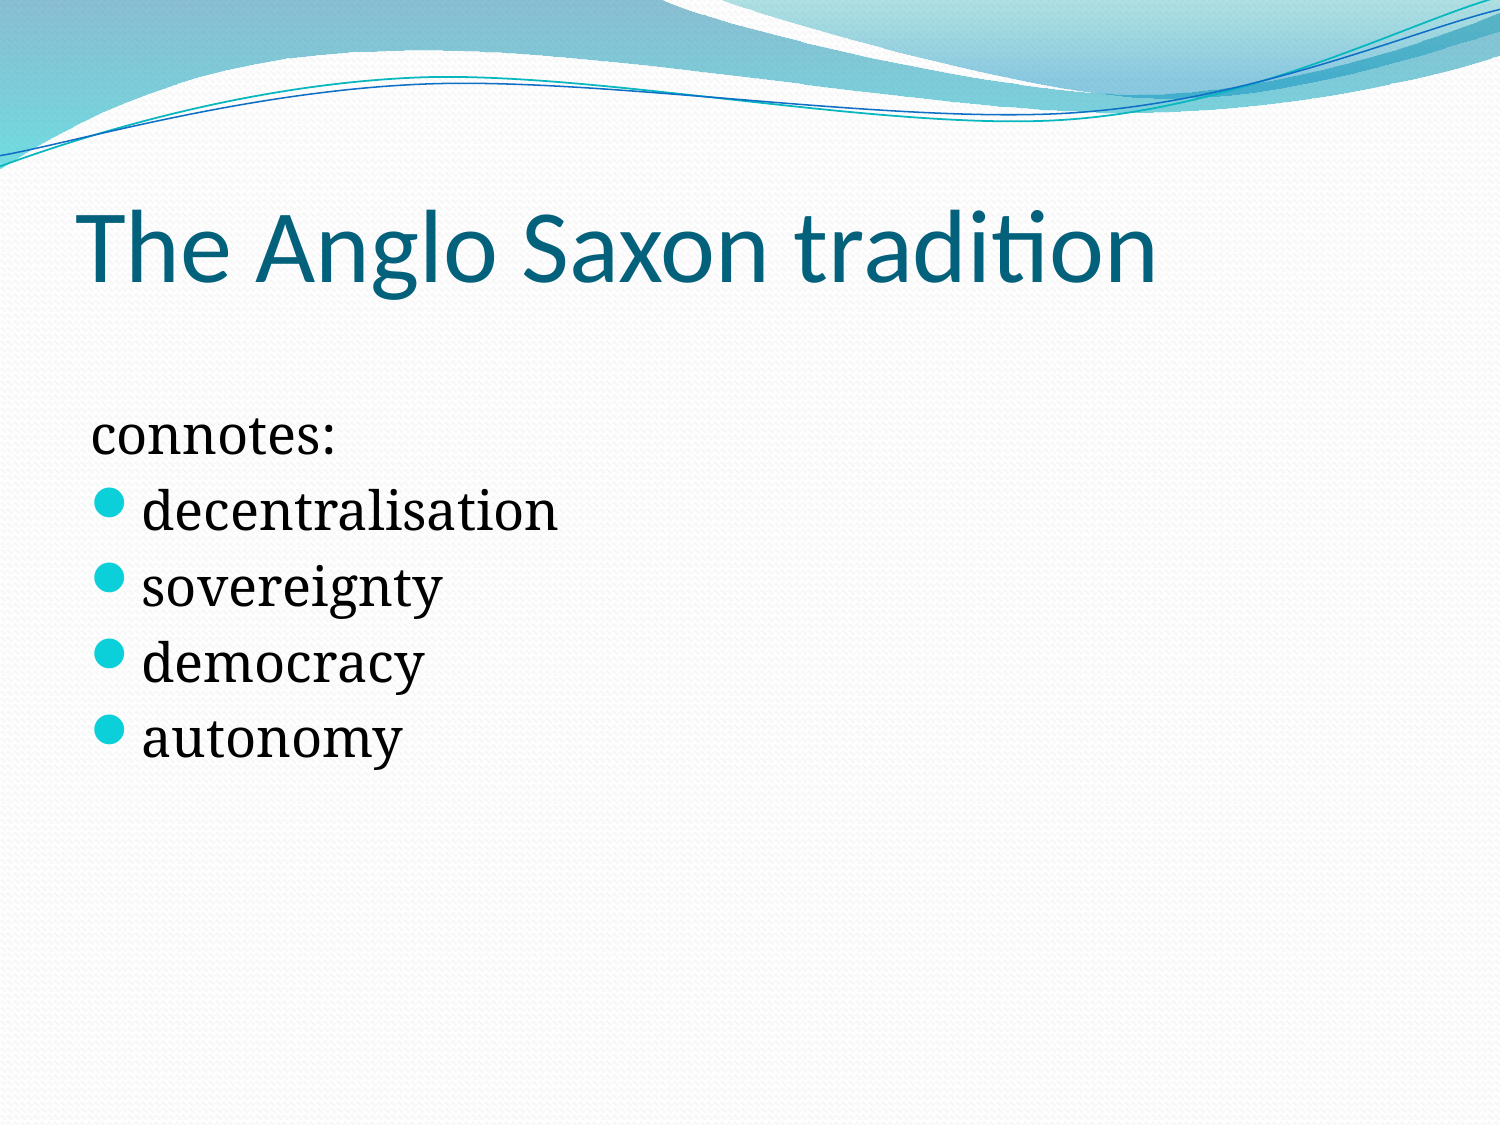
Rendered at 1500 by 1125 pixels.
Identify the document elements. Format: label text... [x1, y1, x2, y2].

title The Anglo Saxon tradition [74, 115, 1426, 304]
list connotes: decentralisation sovereignty democracy autonomy [74, 317, 1426, 1038]
